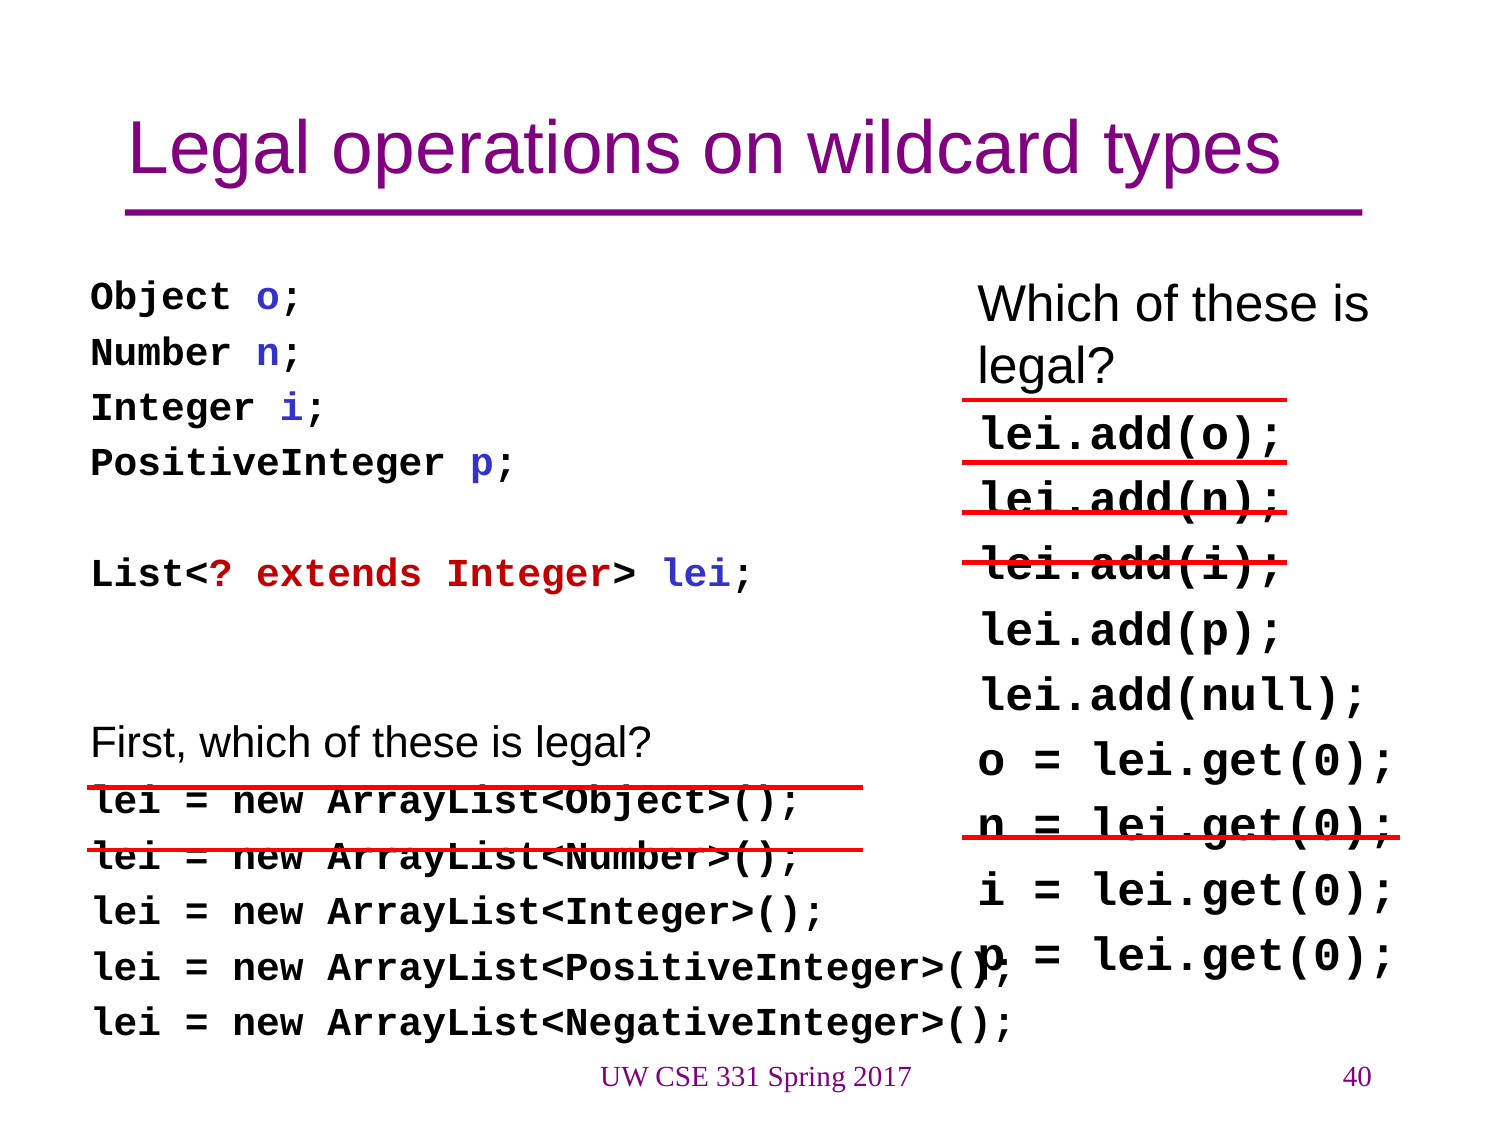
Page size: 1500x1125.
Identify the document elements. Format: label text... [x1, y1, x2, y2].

list Object o; Number n; Integer i; PositiveInteger p; List<? extends Integer> lei; First, which of these is legal? lei = new ArrayList<Object>(); lei = new ArrayList<Number>(); lei = new ArrayList<Integer>(); lei = new ArrayList<PositiveInteger>(); lei = new ArrayList<NegativeInteger>(); [75, 262, 1250, 1063]
slide_number 40 [1074, 1049, 1388, 1125]
footer UW CSE 331 Spring 2017 [474, 1049, 1038, 1125]
title Legal operations on wildcard types [112, 50, 1388, 238]
list Which of these is legal? lei.add(o); lei.add(n); lei.add(i); lei.add(p); lei.add(null); o = lei.get(0); n = lei.get(0); i = lei.get(0); p = lei.get(0); [962, 262, 1475, 1005]
